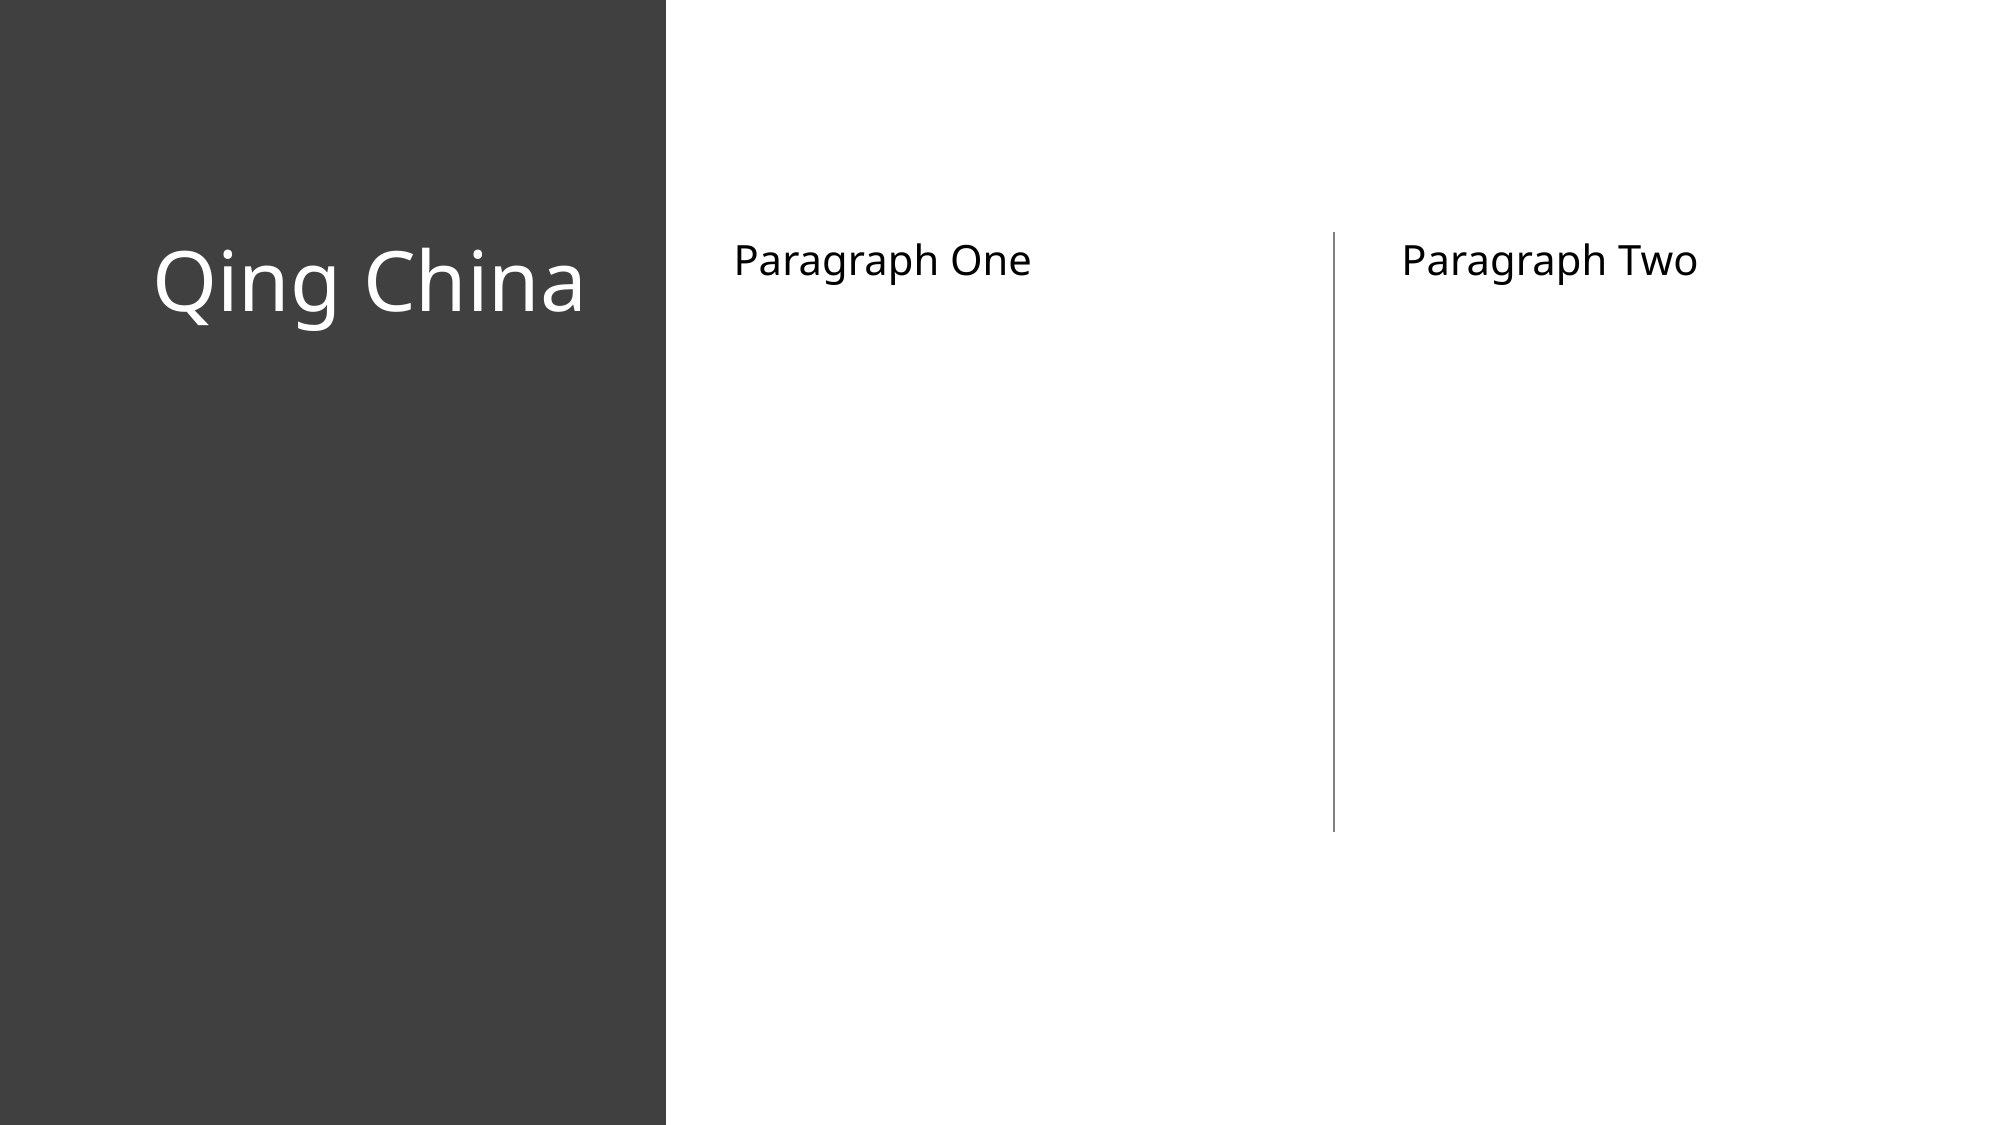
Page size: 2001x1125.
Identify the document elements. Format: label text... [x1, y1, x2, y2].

list Paragraph One [718, 231, 1281, 948]
list Paragraph Two [1386, 231, 1911, 948]
text_box [0, 0, 667, 1125]
title Qing China [137, 231, 613, 948]
